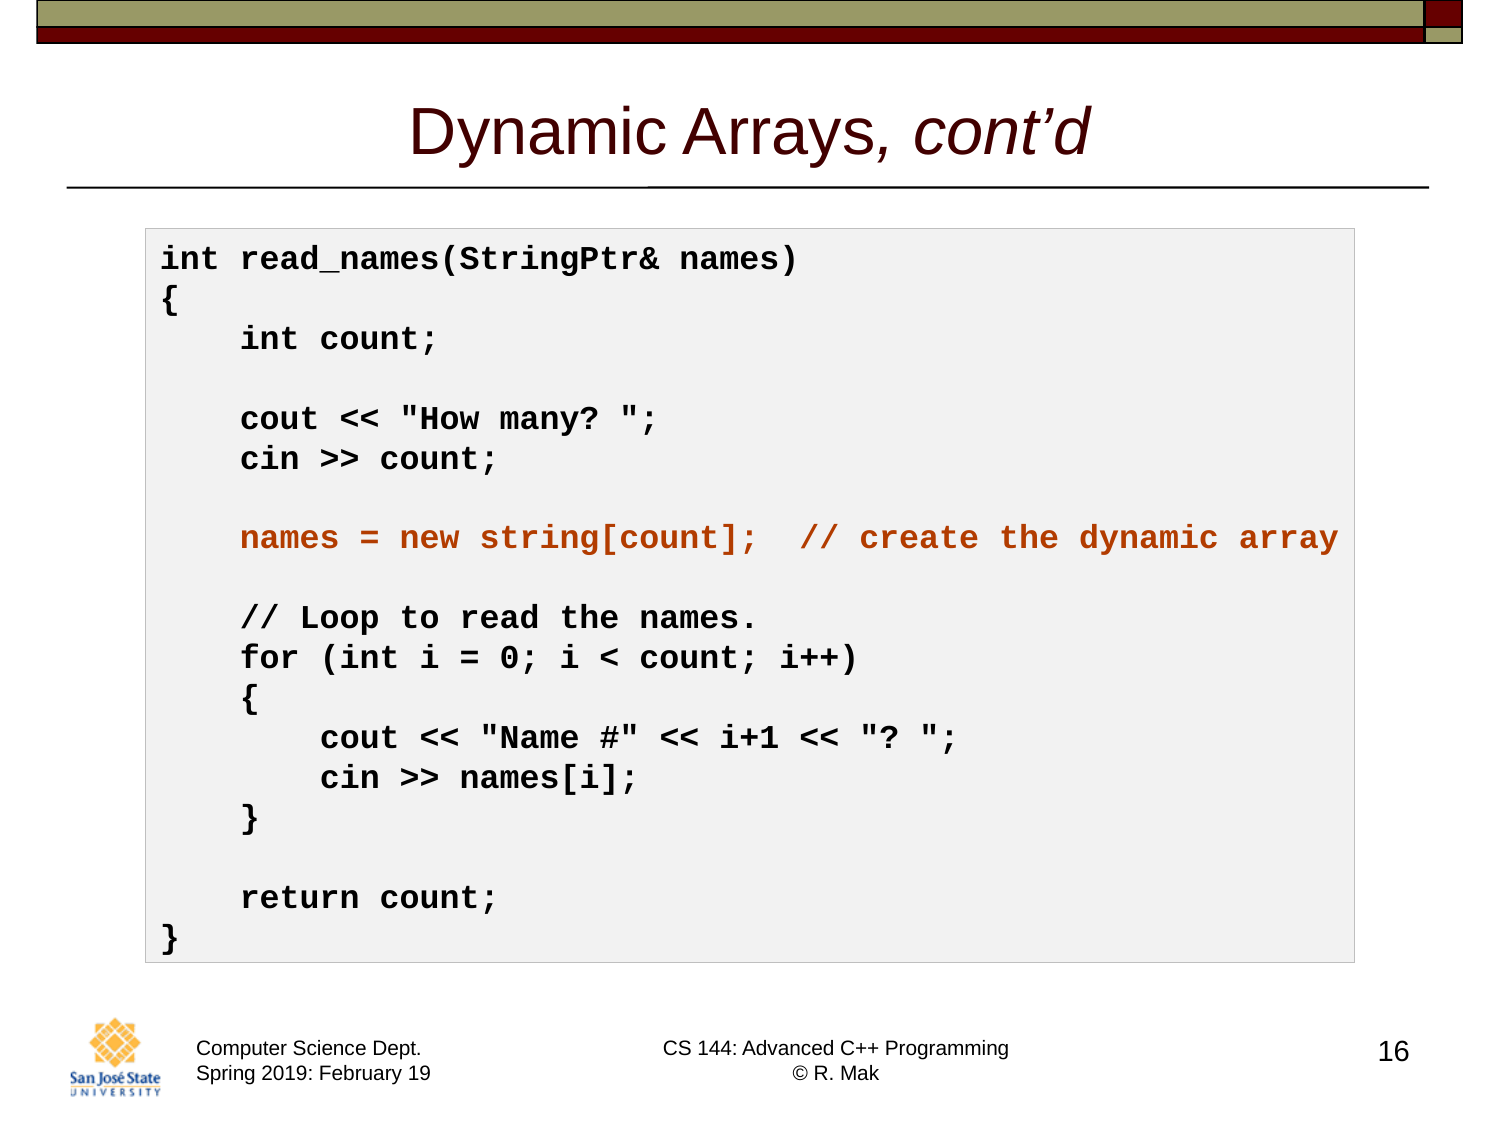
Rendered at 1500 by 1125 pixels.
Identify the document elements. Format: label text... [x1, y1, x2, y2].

picture [60, 1012, 166, 1112]
text_box int read_names(StringPtr& names) { int count; cout << "How many? "; cin >> count; names = new string[count]; // create the dynamic array // Loop to read the names. for (int i = 0; i < count; i++) { cout << "Name #" << i+1 << "? "; cin >> names[i]; } return count; } [145, 228, 1355, 963]
slide_number 16 [1320, 1025, 1425, 1100]
title Dynamic Arrays, cont’d [75, 67, 1425, 175]
